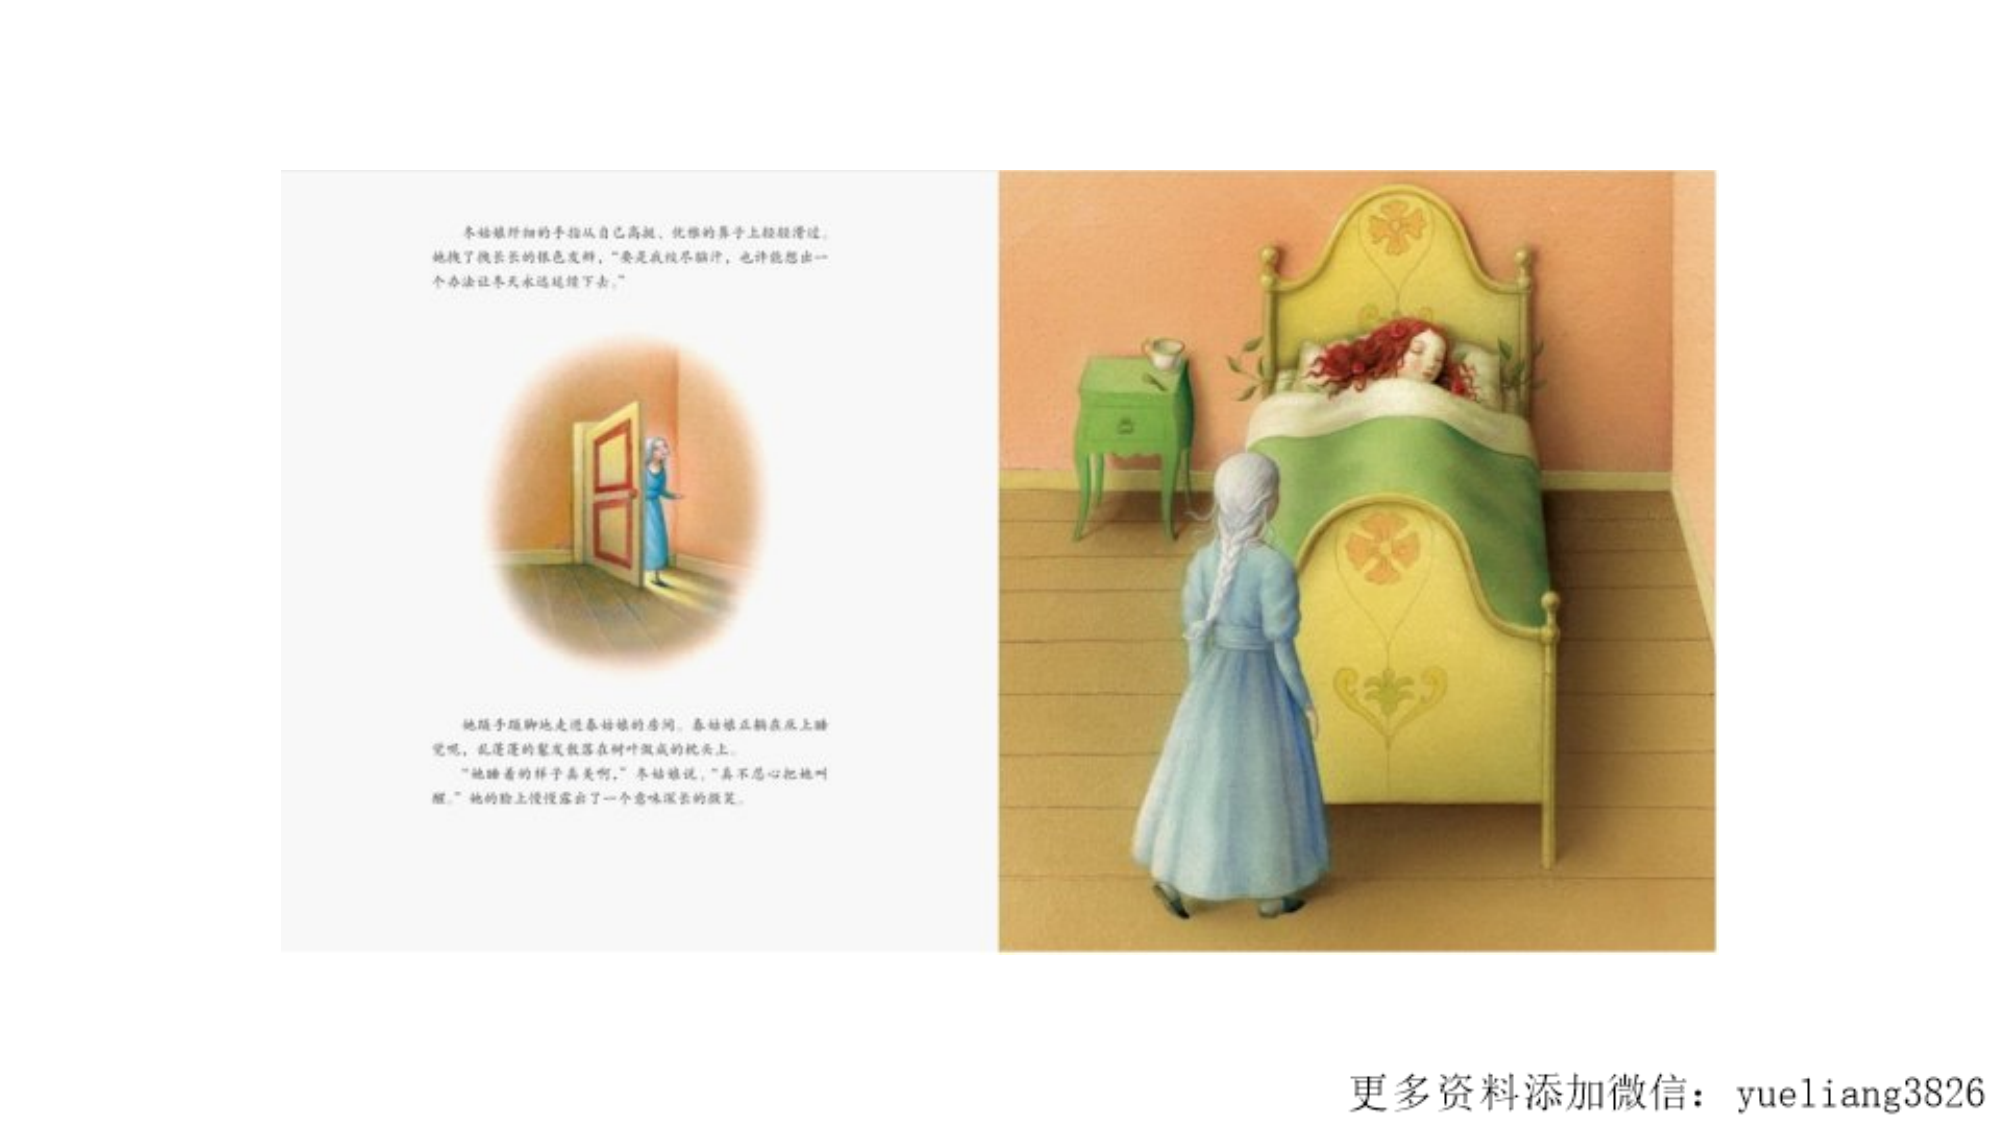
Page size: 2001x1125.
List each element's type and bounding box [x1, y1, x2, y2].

text_box [1322, 1051, 2000, 1125]
picture [281, 170, 1719, 955]
